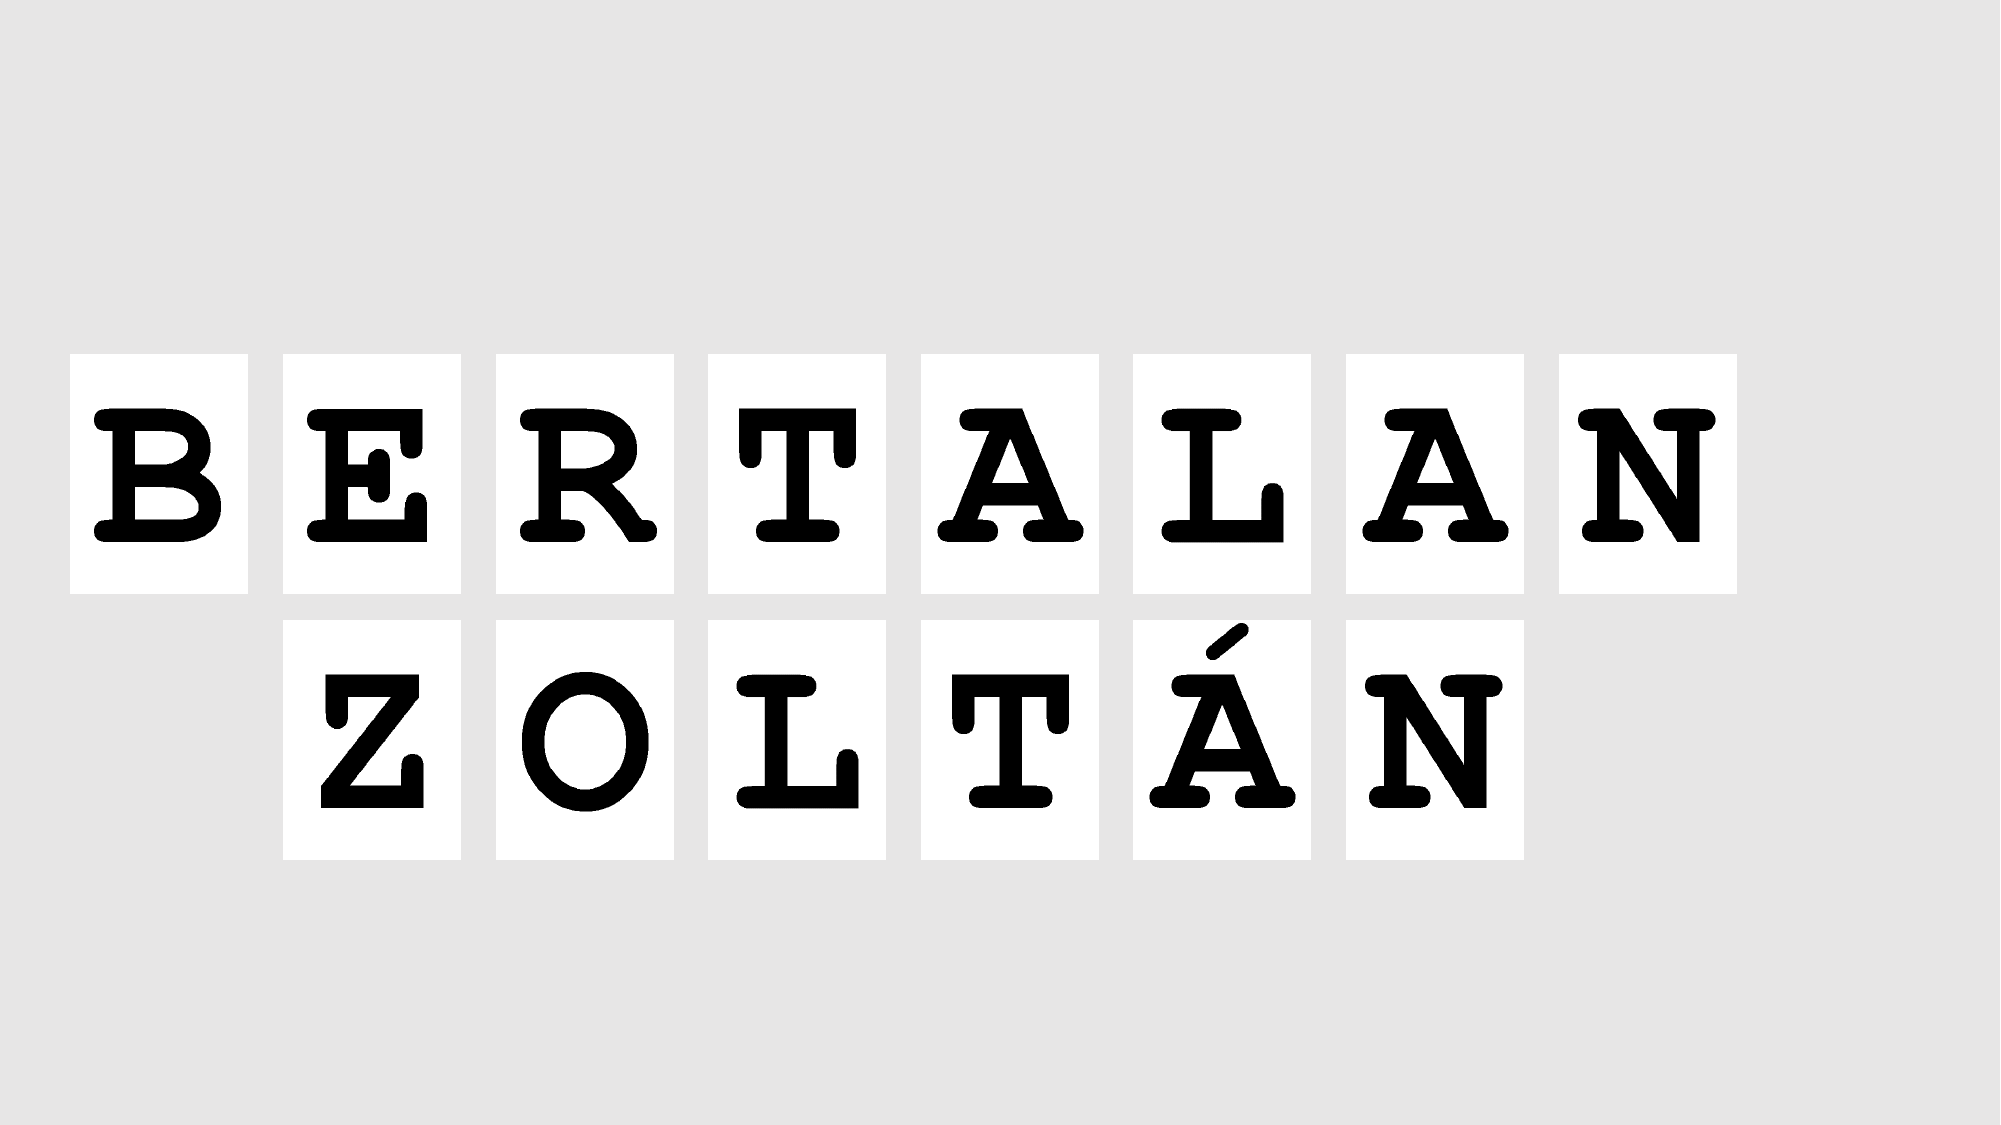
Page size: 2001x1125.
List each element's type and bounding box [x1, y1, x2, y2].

picture [1346, 354, 1524, 594]
picture [708, 620, 886, 860]
picture [496, 620, 674, 860]
picture [708, 354, 886, 594]
picture [283, 620, 461, 860]
picture [1133, 354, 1311, 594]
picture [496, 354, 674, 594]
picture [283, 354, 461, 594]
picture [1559, 354, 1737, 594]
picture [921, 620, 1099, 860]
picture [70, 354, 248, 594]
picture [921, 354, 1099, 594]
picture [1133, 620, 1311, 860]
picture [1346, 620, 1524, 860]
